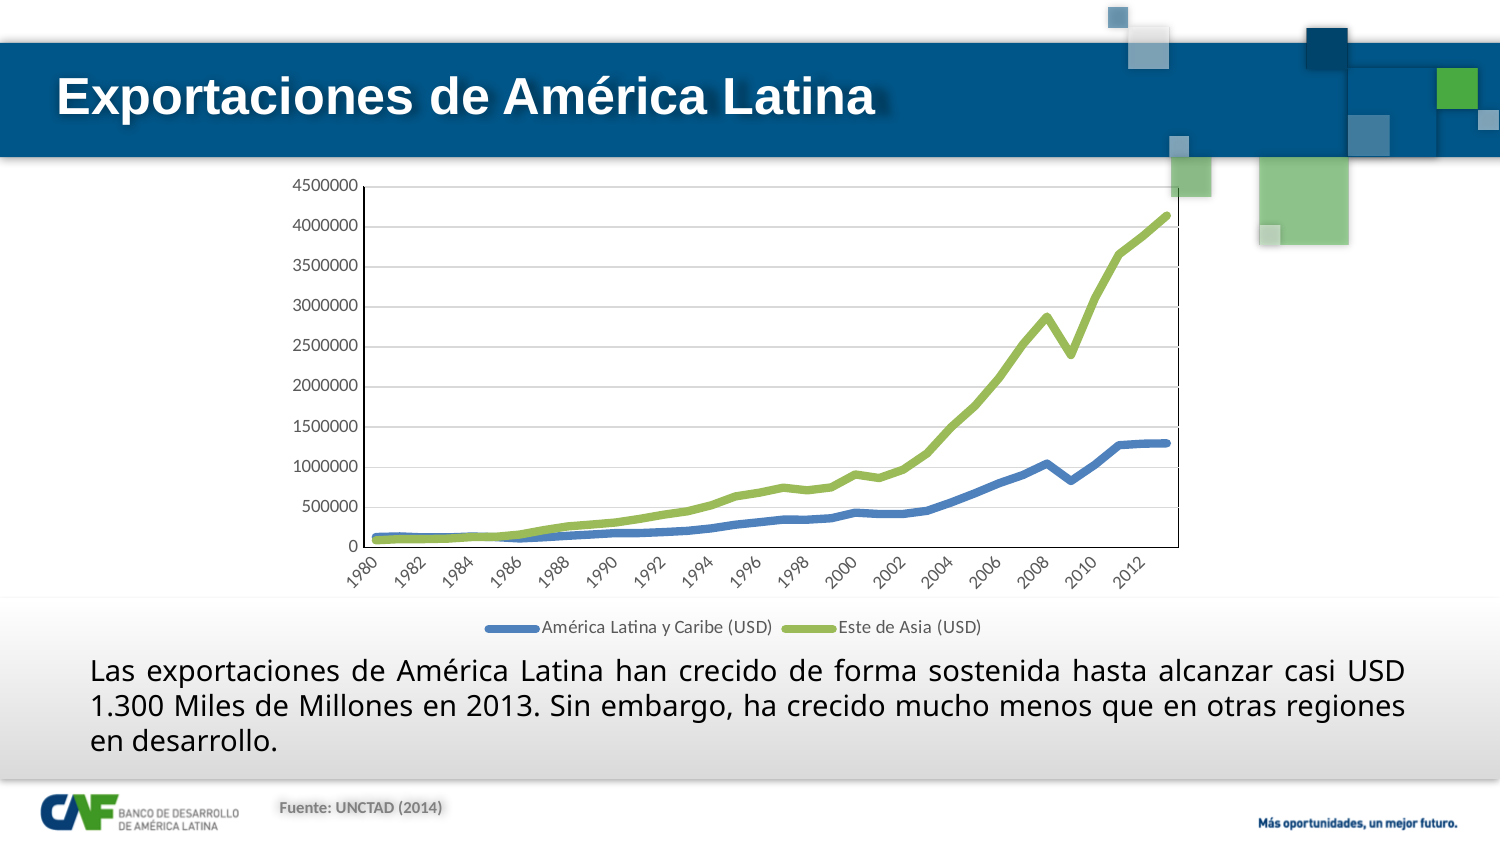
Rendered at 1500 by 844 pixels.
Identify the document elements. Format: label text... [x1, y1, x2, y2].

picture [20, 792, 510, 834]
picture [1247, 813, 1471, 831]
list Las exportaciones de América Latina han crecido de forma sostenida hasta alcanzar casi USD 1.300 Miles de Millones en 2013. Sin embargo, ha crecido mucho menos que en otras regiones en desarrollo. [75, 644, 1422, 749]
picture [1096, 0, 1500, 258]
text_box Fuente: UNCTAD (2014) [264, 793, 1140, 827]
list Exportaciones de América Latina [41, 67, 1091, 146]
chart [273, 167, 1198, 645]
